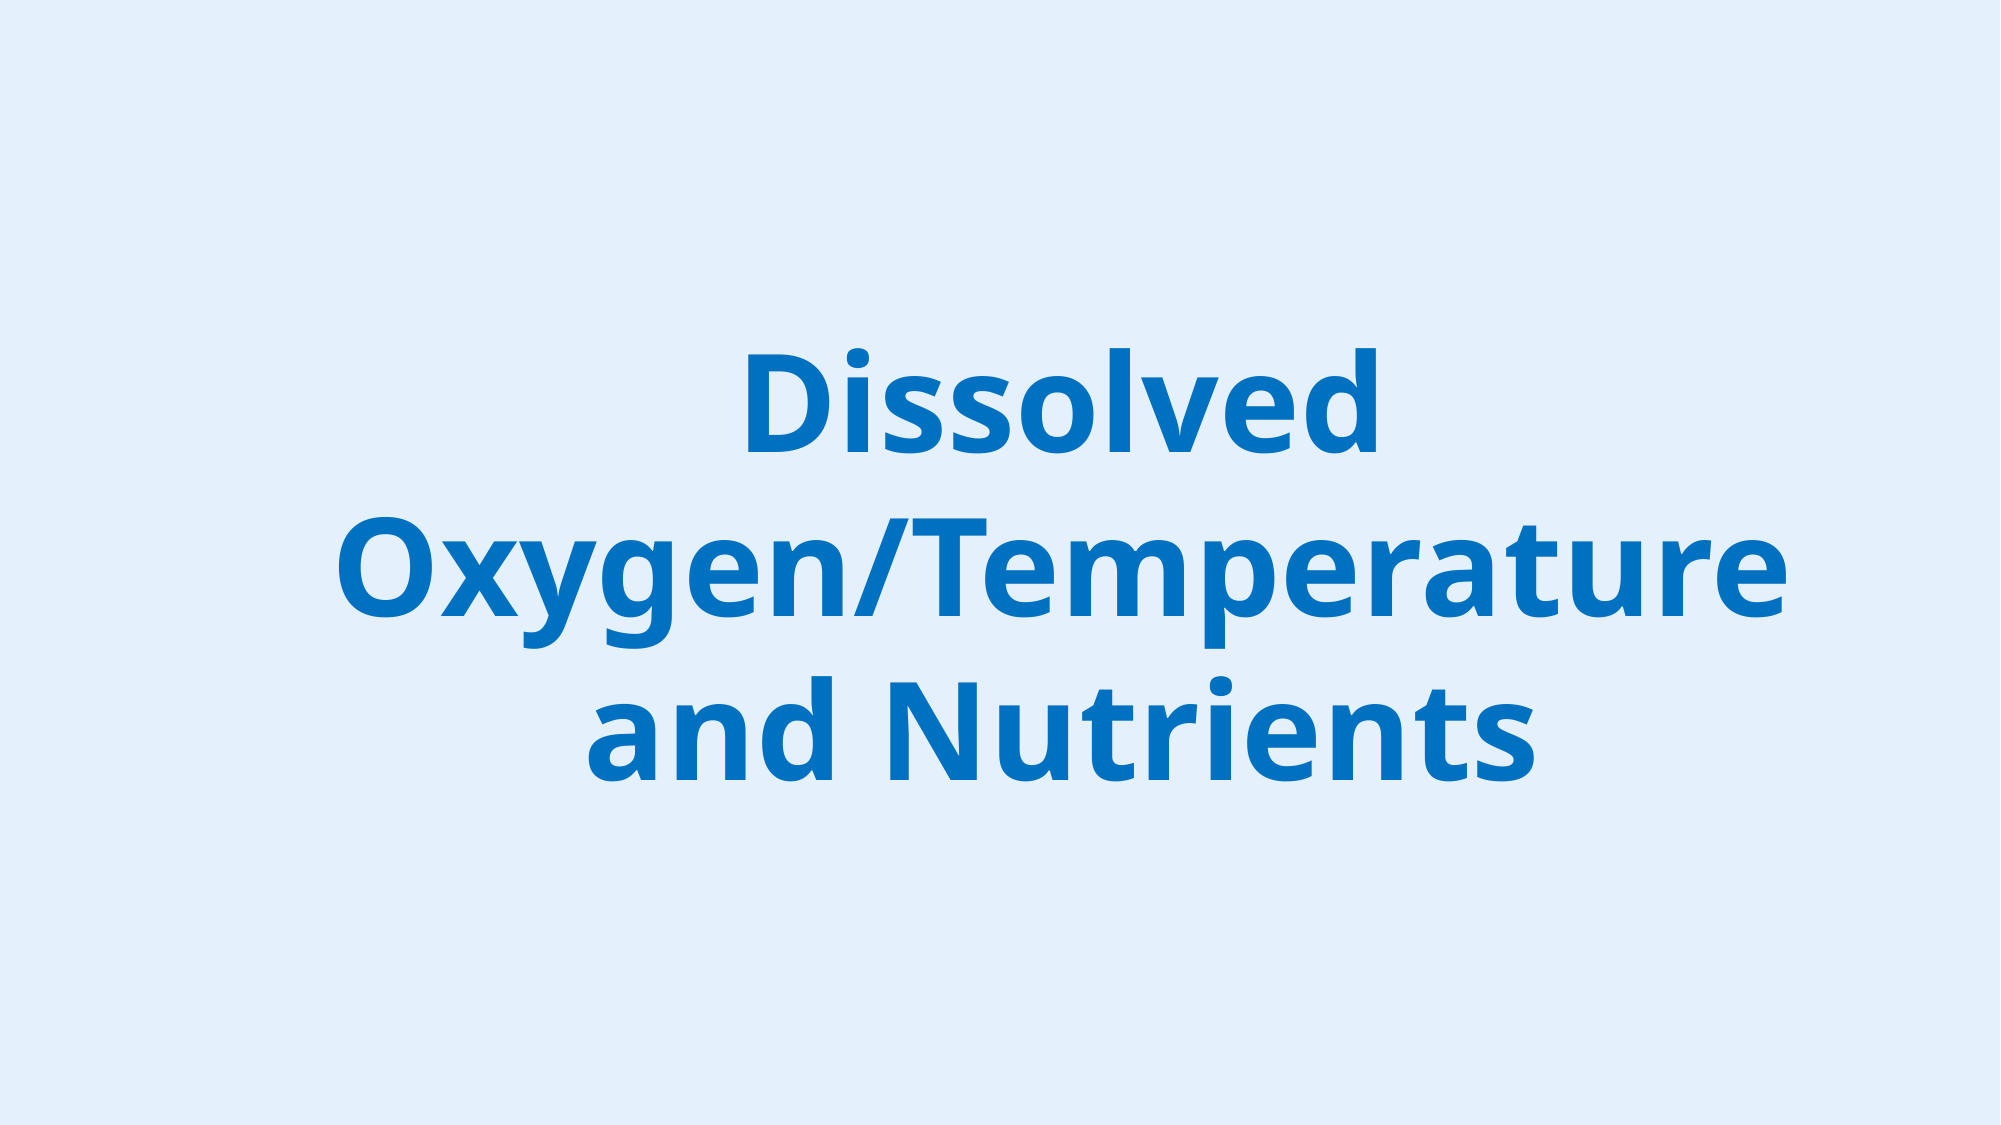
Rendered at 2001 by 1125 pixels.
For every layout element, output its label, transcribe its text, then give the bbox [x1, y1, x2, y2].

text_box Dissolved Oxygen/Temperature and Nutrients [304, 308, 1820, 824]
